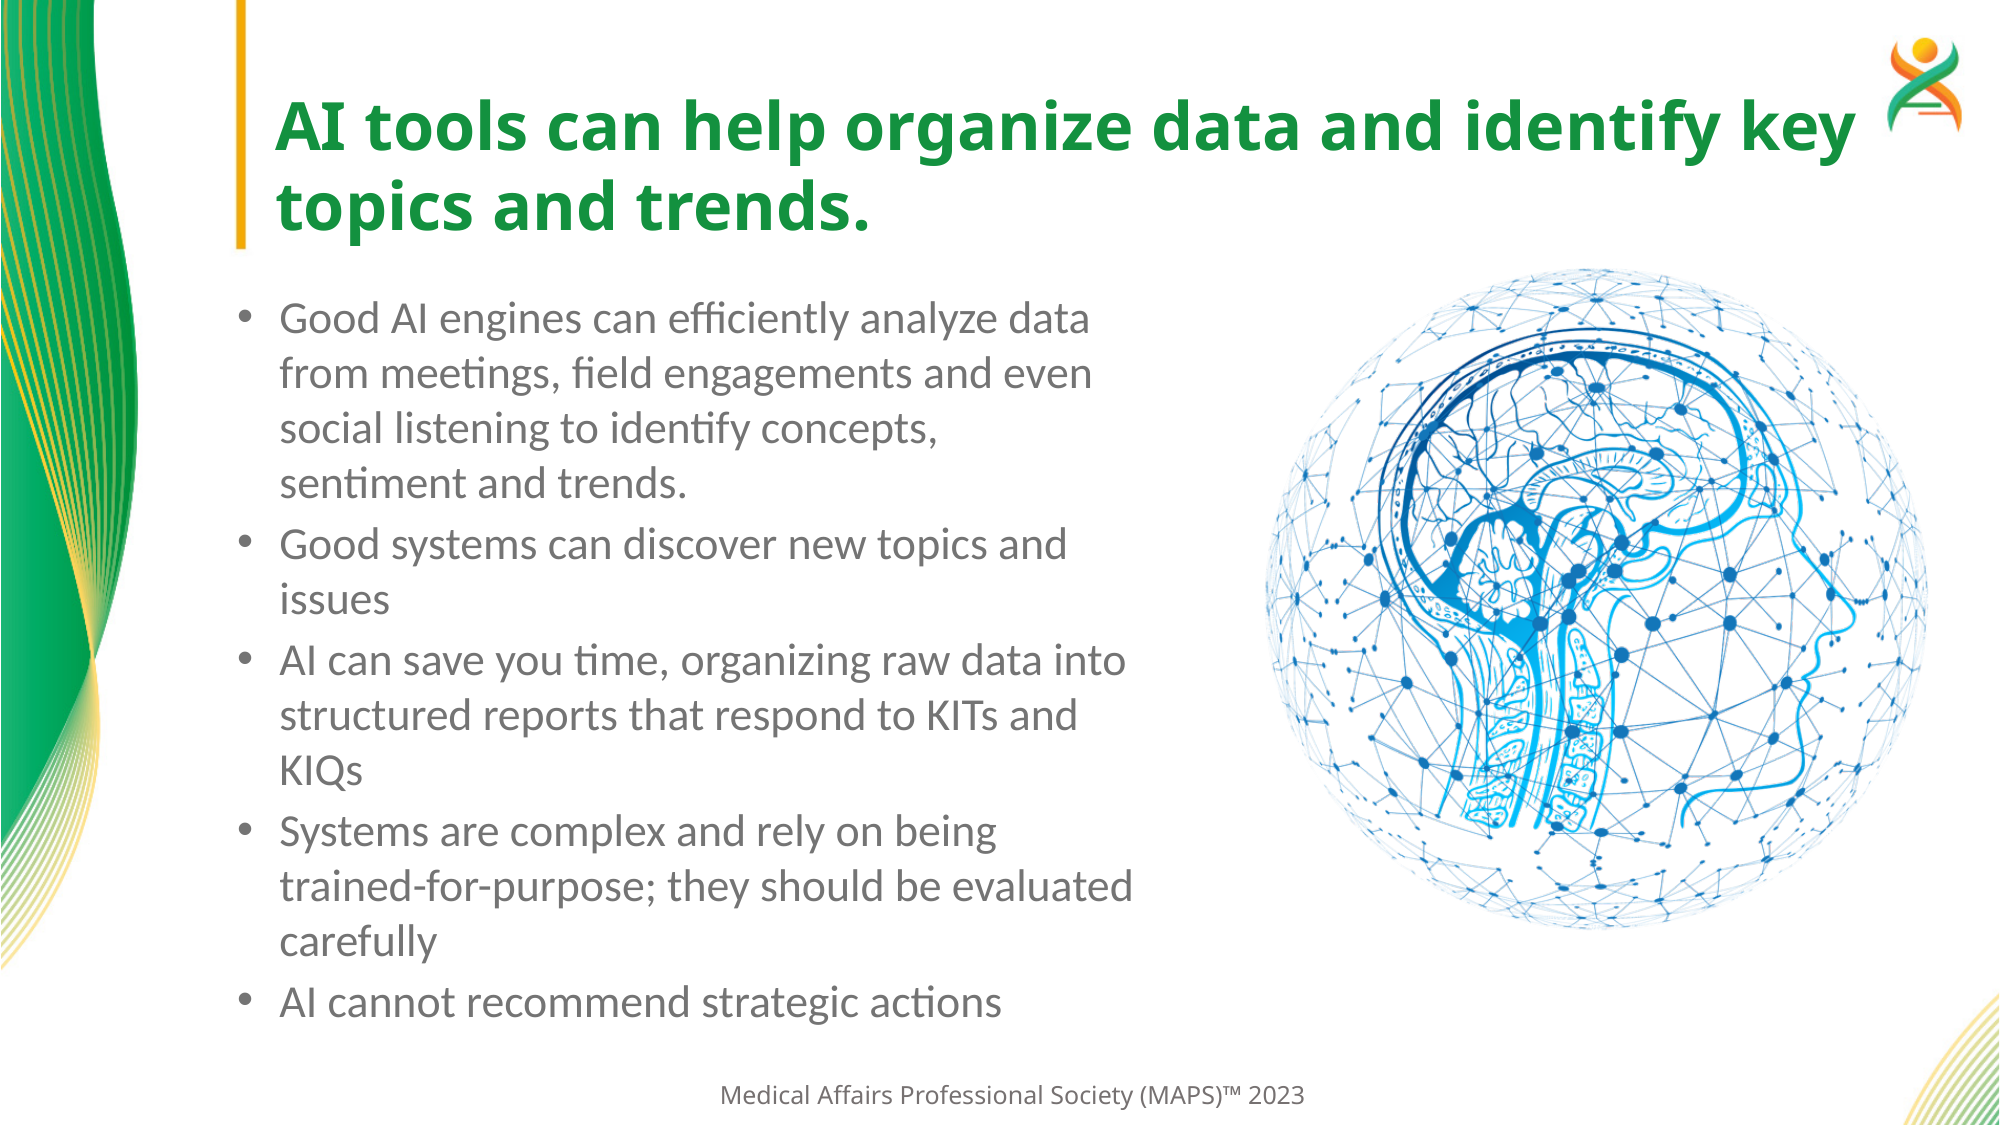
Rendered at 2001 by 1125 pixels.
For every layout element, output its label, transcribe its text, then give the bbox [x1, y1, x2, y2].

picture [1874, 979, 2000, 1125]
picture [1872, 5, 1999, 138]
picture [1, 0, 190, 1125]
list Good AI engines can efficiently analyze data from meetings, field engagements and even social listening to identify concepts, sentiment and trends. Good systems can discover new topics and issues AI can save you time, organizing raw data into structured reports that respond to KITs and KIQs Systems are complex and rely on being trained-for-purpose; they should be evaluated carefully AI cannot recommend strategic actions [229, 279, 1143, 1059]
title AI tools can help organize data and identify key topics and trends. [267, 66, 1939, 263]
picture [215, 0, 267, 274]
picture [1236, 221, 1972, 943]
